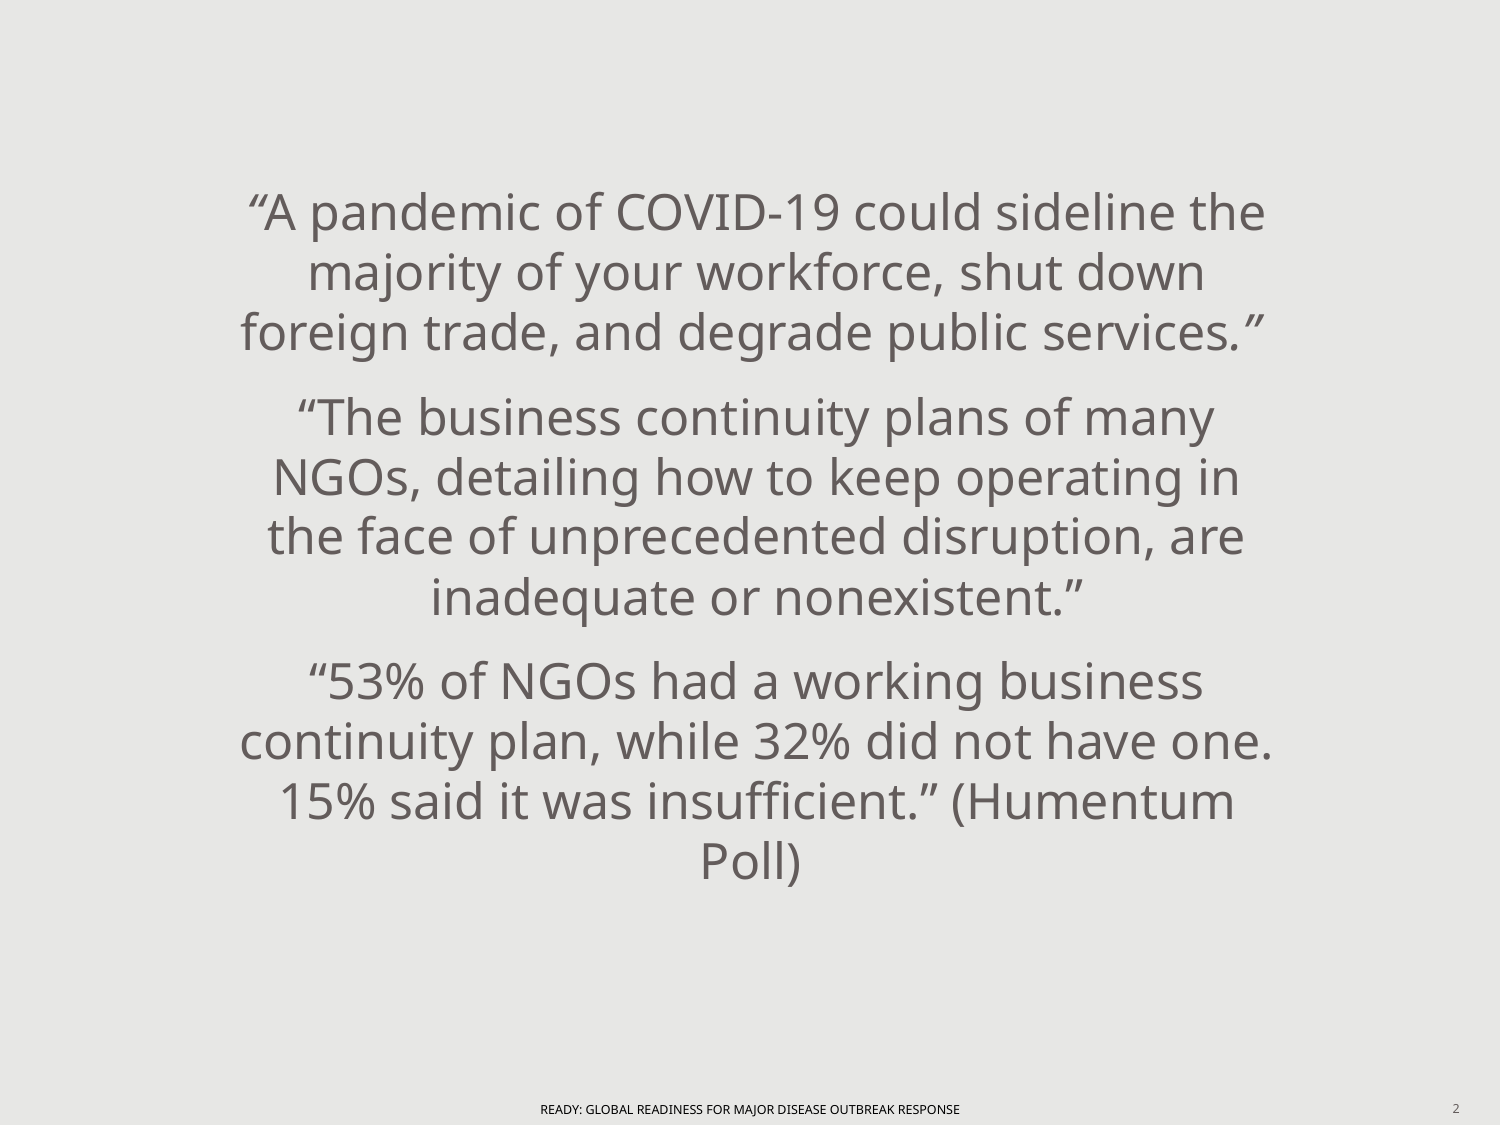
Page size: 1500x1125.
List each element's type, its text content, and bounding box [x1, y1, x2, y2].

list “A pandemic of COVID-19 could sideline the majority of your workforce, shut down foreign trade, and degrade public services.” “The business continuity plans of many NGOs, detailing how to keep operating in the face of unprecedented disruption, are inadequate or nonexistent.” “53% of NGOs had a working business continuity plan, while 32% did not have one. 15% said it was insufficient.” (Humentum Poll) [212, 87, 1302, 975]
footer READY: GLOBAL READINESS FOR MAJOR DISEASE OUTBREAK RESPONSE [512, 1094, 988, 1125]
slide_number 2 [1125, 1094, 1475, 1125]
